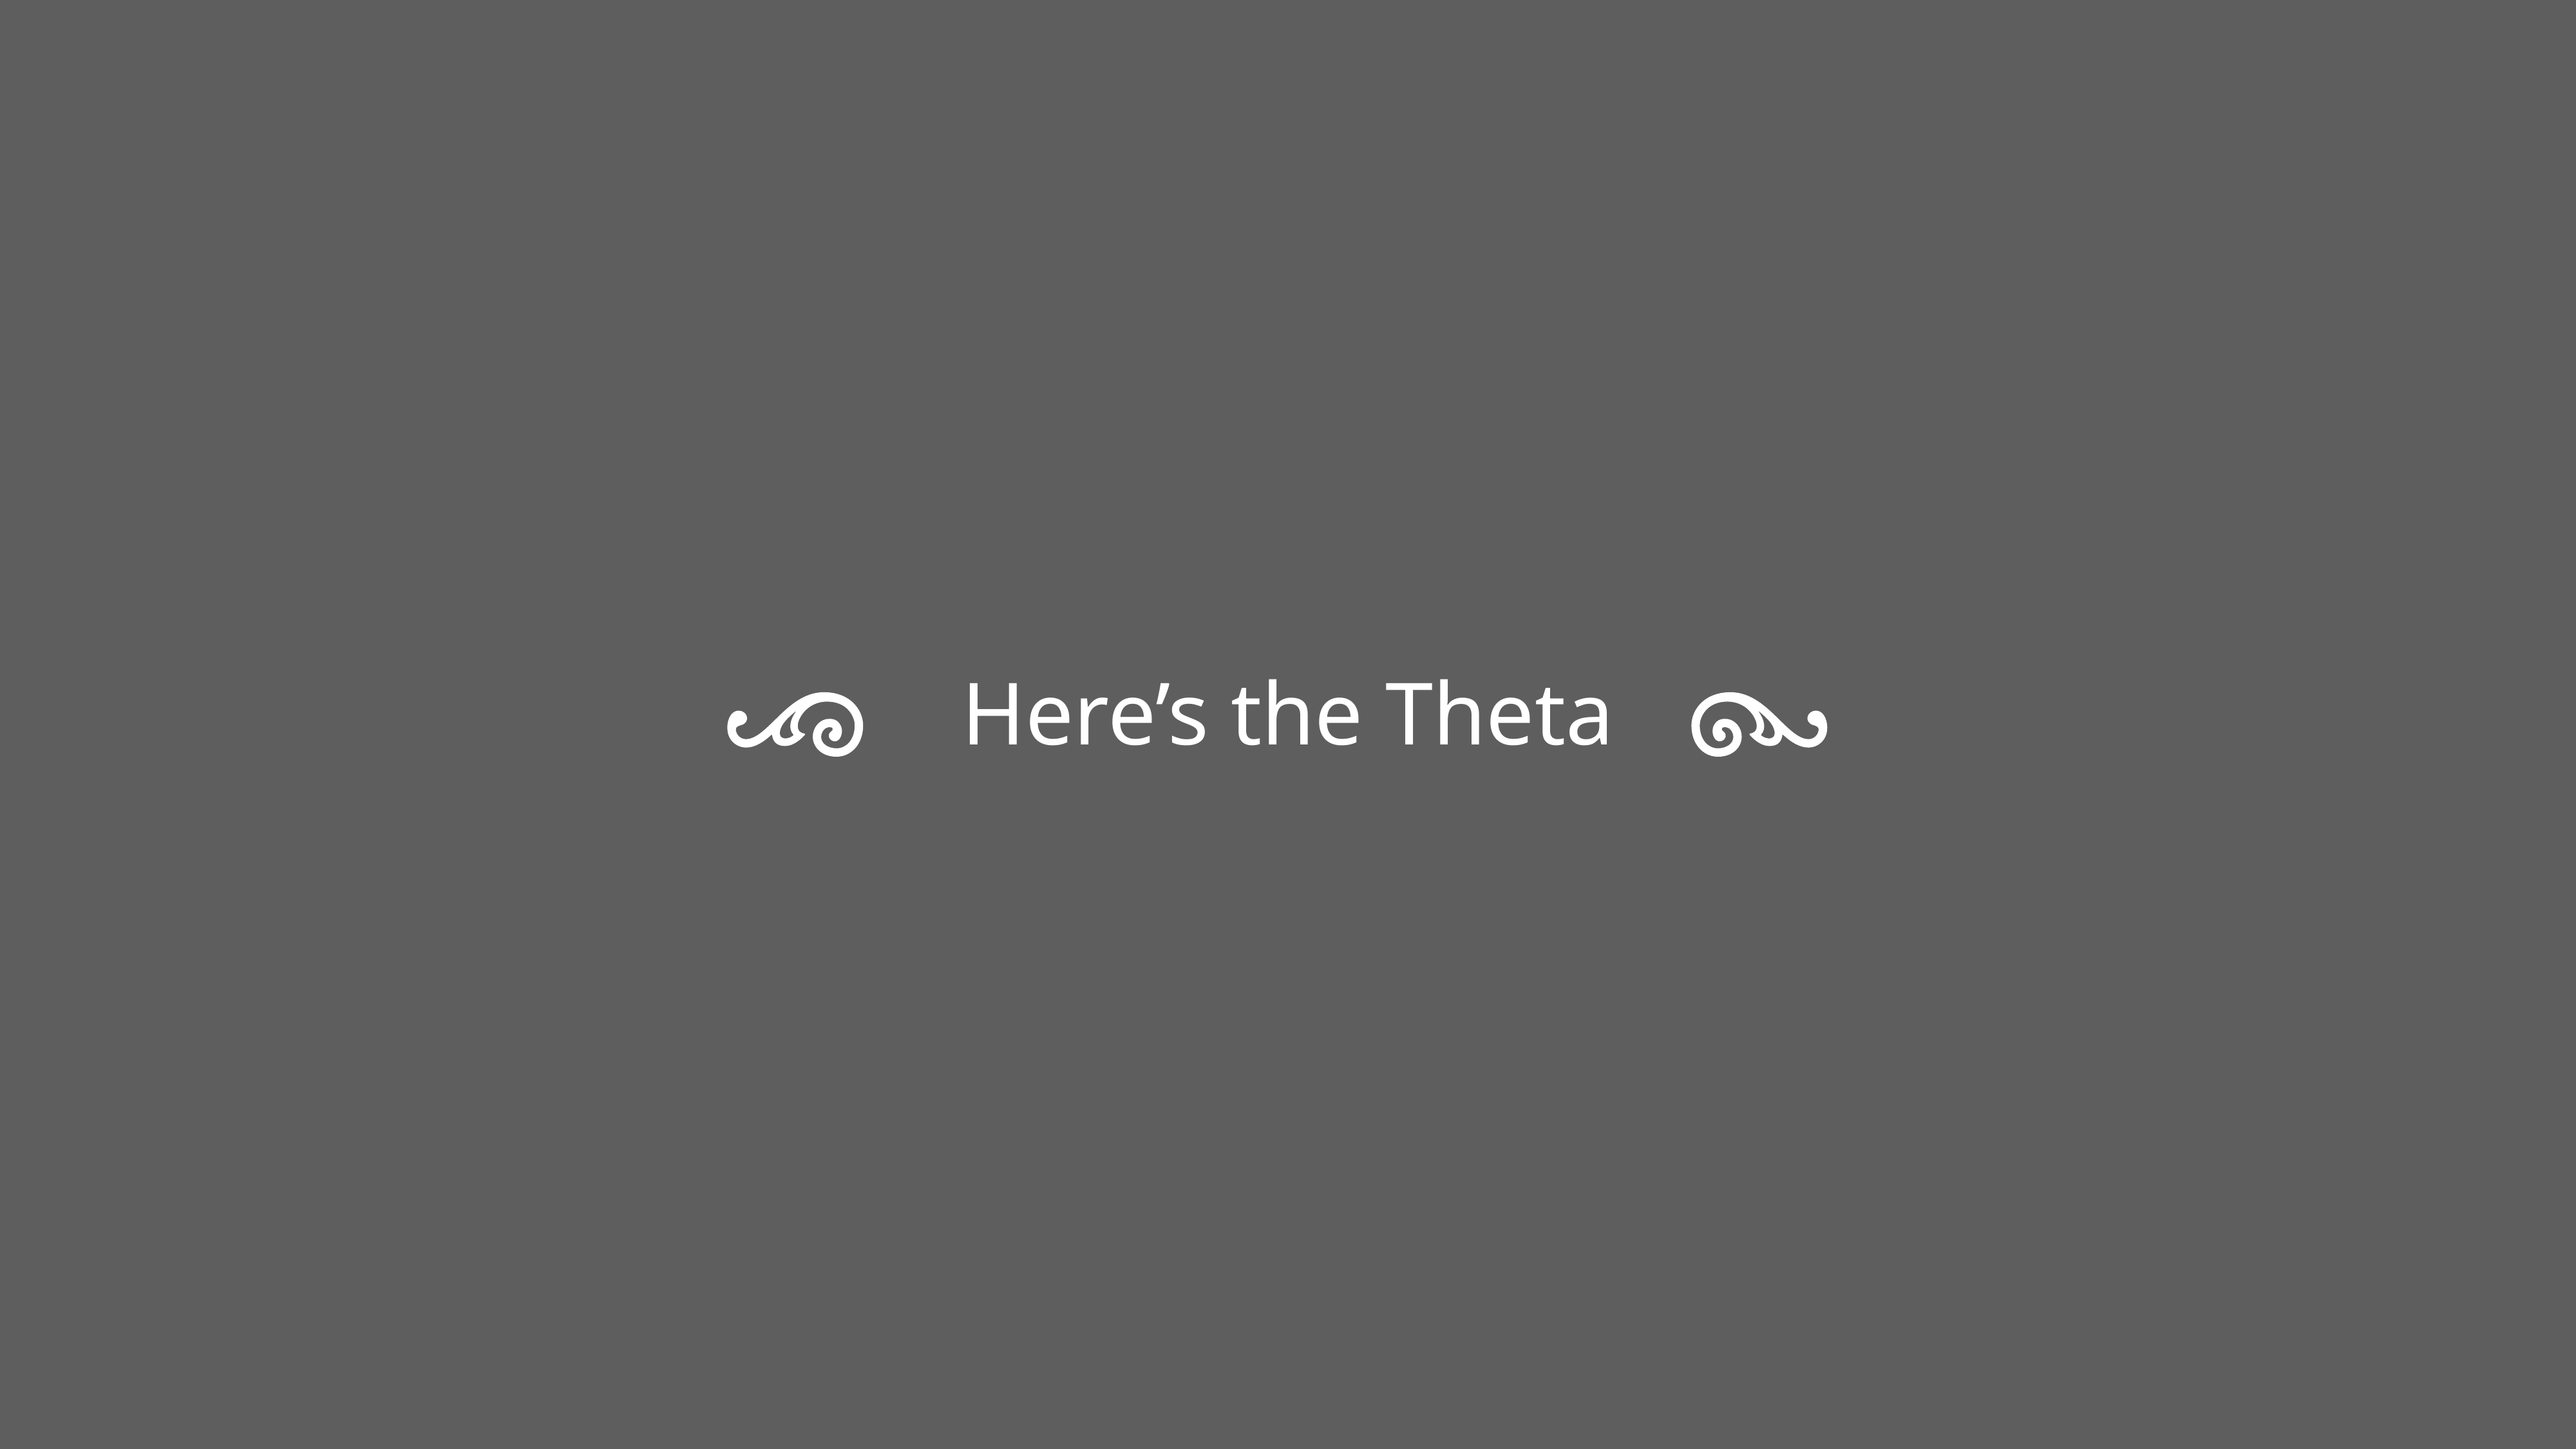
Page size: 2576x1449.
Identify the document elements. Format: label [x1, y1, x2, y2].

subtitle [876, 653, 1700, 796]
text_box [727, 692, 864, 757]
text_box [1691, 692, 1828, 757]
